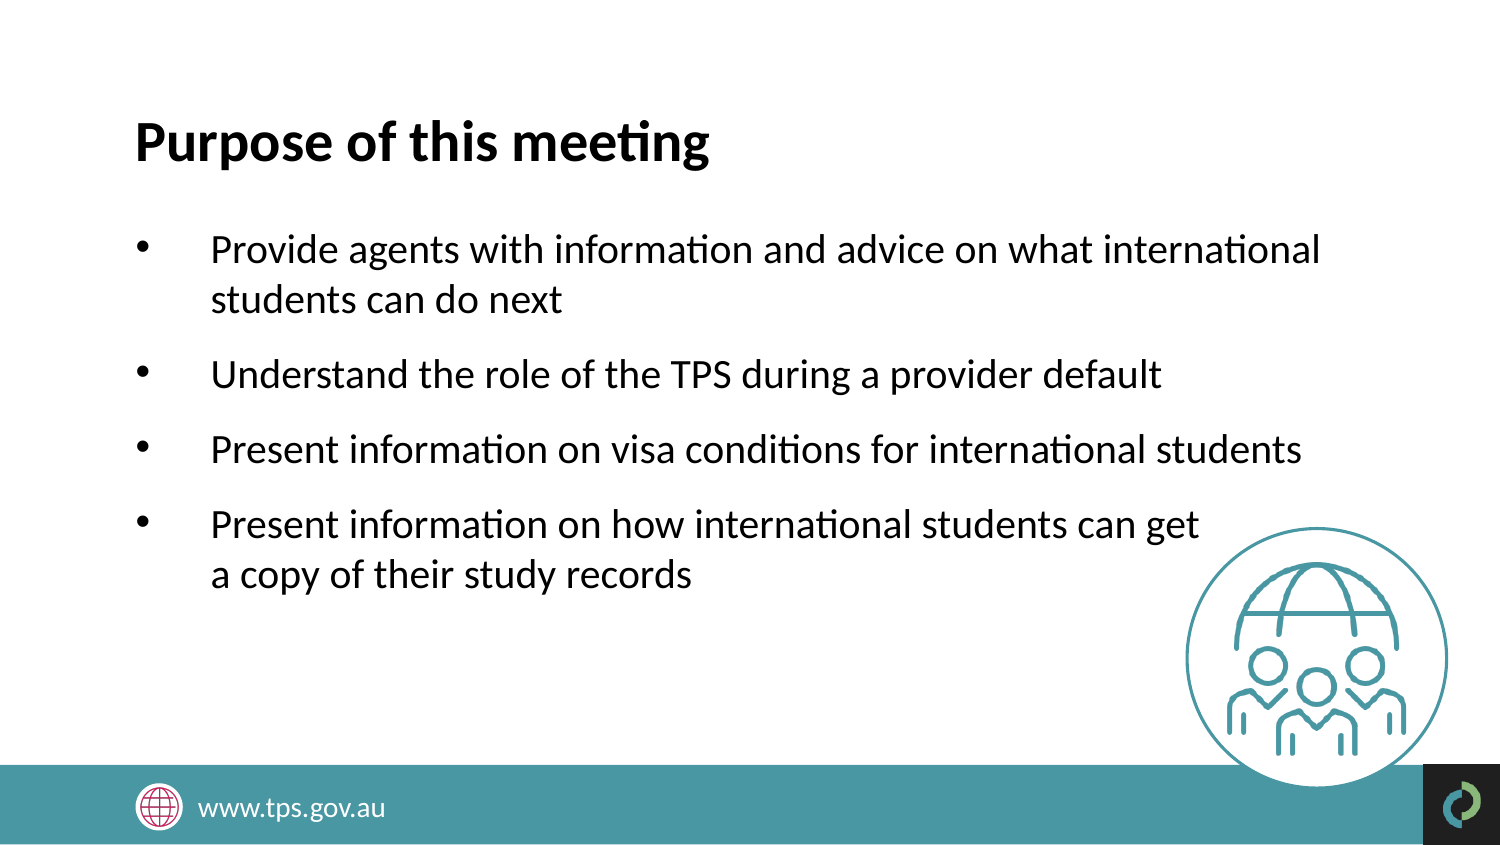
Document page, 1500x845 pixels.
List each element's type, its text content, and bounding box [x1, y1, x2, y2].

text_box [1411, 567, 1448, 750]
text_box [1229, 527, 1405, 561]
text_box [179, 792, 184, 822]
text_box Purpose of this meeting [135, 103, 1424, 174]
picture [139, 787, 179, 827]
text_box [1186, 567, 1223, 750]
text_box [144, 782, 174, 787]
text_box [134, 792, 139, 821]
text_box [145, 827, 174, 832]
picture [1223, 561, 1411, 756]
text_box www.tps.gov.au [182, 780, 405, 831]
text_box Provide agents with information and advice on what international students can do next Understand the role of the TPS during a provider default Present information on visa conditions for international students Present information on how international students can get a copy of their study records [135, 221, 1365, 597]
text_box [1229, 756, 1404, 790]
picture [1423, 764, 1500, 845]
